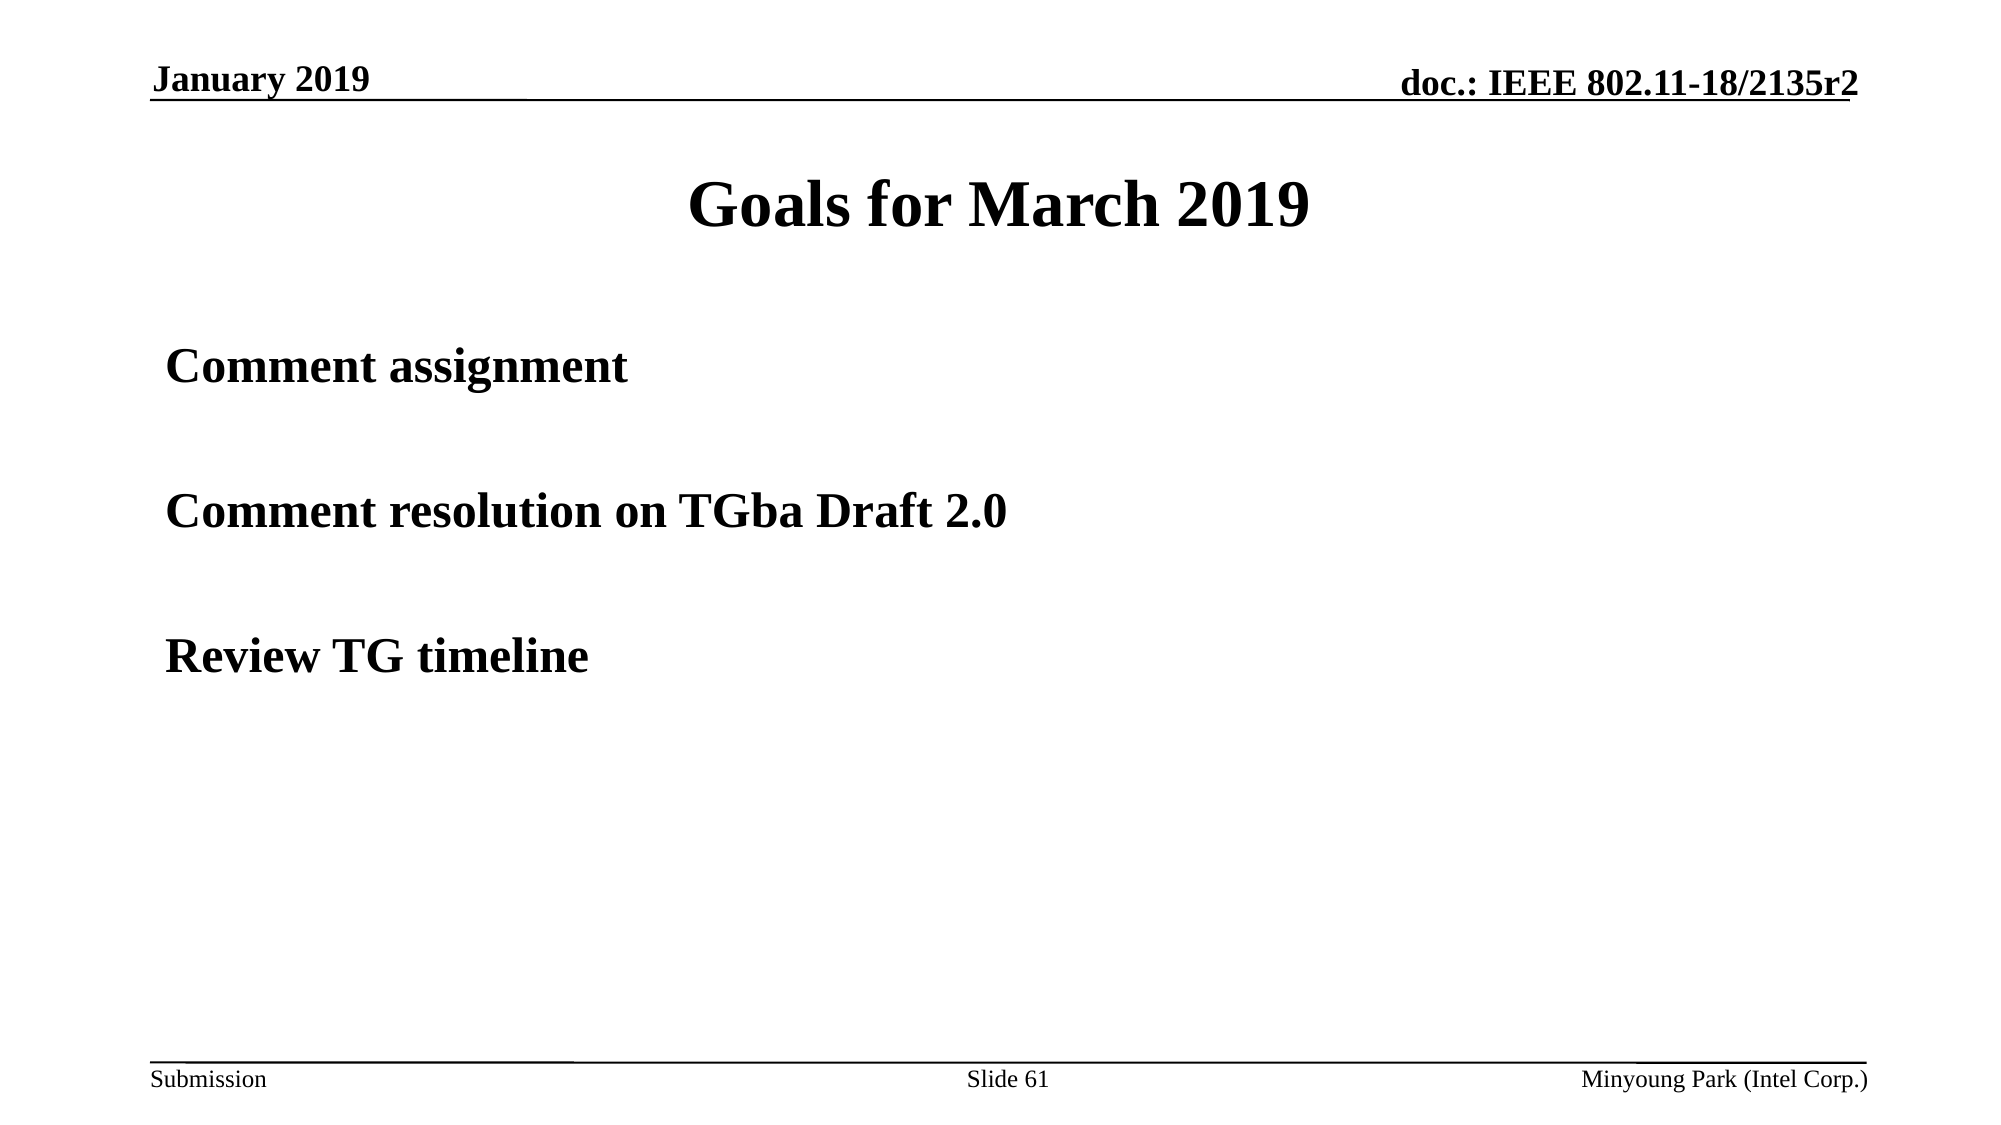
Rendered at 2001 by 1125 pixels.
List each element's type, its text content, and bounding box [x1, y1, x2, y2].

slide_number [152, 54, 563, 100]
title Goals for March 2019 [149, 112, 1850, 288]
footer Minyoung Park (Intel Corp.) [1171, 1061, 1869, 1093]
list Comment assignment Comment resolution on TGba Draft 2.0 Review TG timeline [149, 324, 1850, 1000]
slide_number Slide 61 [950, 1061, 1067, 1123]
